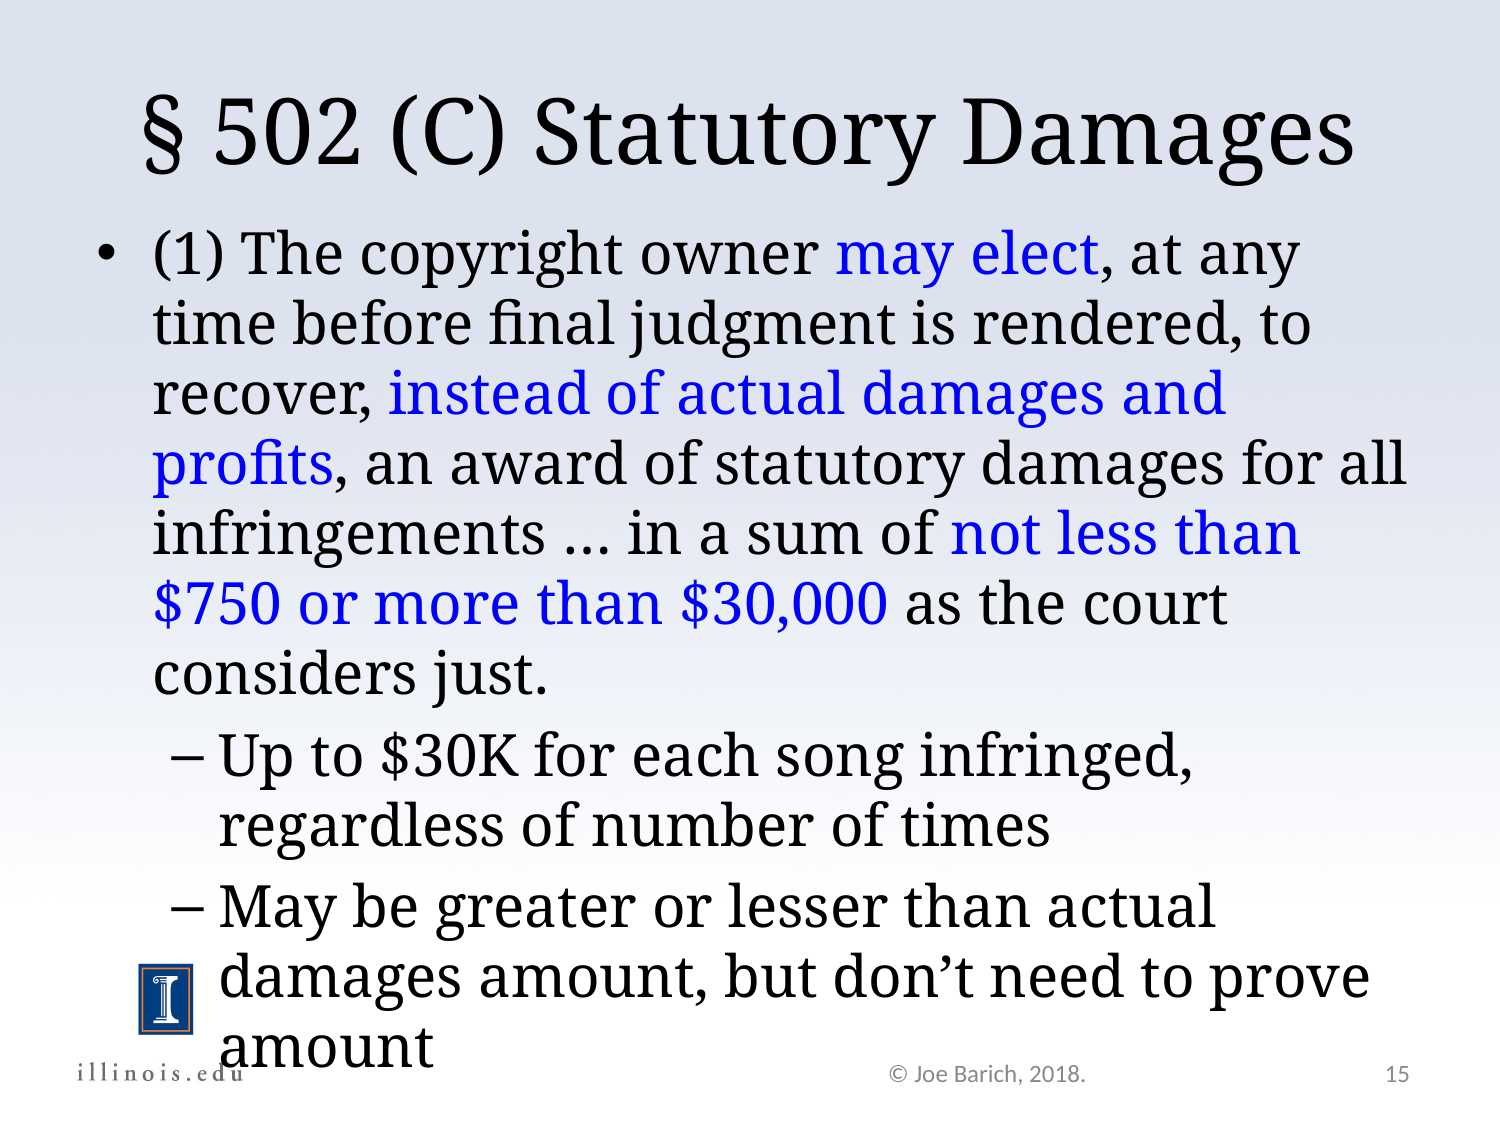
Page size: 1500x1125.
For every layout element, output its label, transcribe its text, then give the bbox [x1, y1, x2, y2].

list (1) The copyright owner may elect, at any time before final judgment is rendered, to recover, instead of actual damages and profits, an award of statutory damages for all infringements … in a sum of not less than $750 or more than $30,000 as the court considers just. Up to $30K for each song infringed, regardless of number of times May be greater or lesser than actual damages amount, but don’t need to prove amount [80, 208, 1432, 1006]
slide_number 15 [1250, 1042, 1425, 1103]
picture [0, 0, 1500, 1125]
title § 502 (C) Statutory Damages [72, 33, 1424, 222]
footer © Joe Barich, 2018. [750, 1042, 1225, 1103]
